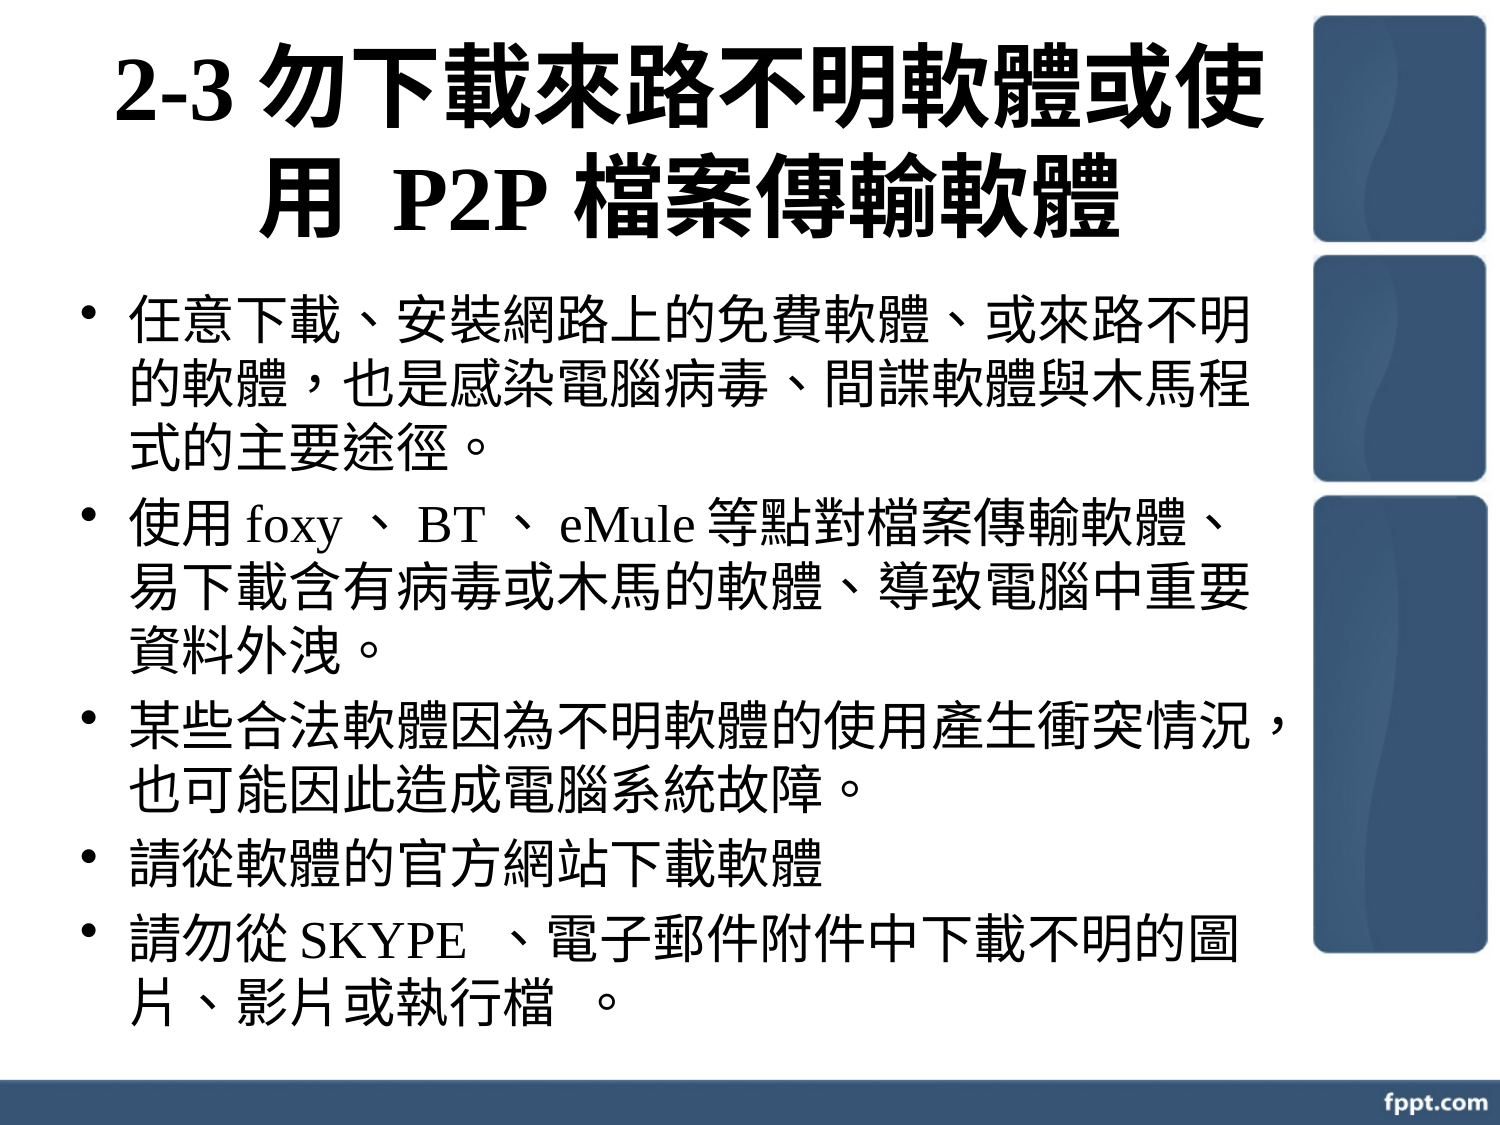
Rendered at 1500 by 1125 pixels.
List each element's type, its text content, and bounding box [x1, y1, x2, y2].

picture [0, 0, 1500, 1125]
list 任意下載、安裝網路上的免費軟體、或來路不明的軟體，也是感染電腦病毒、間諜軟體與木馬程式的主要途徑。 使用foxy、BT、eMule等點對檔案傳輸軟體、易下載含有病毒或木馬的軟體、導致電腦中重要資料外洩。 某些合法軟體因為不明軟體的使用產生衝突情況，也可能因此造成電腦系統故障。 請從軟體的官方網站下載軟體 請勿從SKYPE 、電子郵件附件中下載不明的圖片、影片或執行檔 。 [64, 278, 1282, 1125]
title 2-3勿下載來路不明軟體或使用 P2P檔案傳輸軟體 [74, 44, 1306, 233]
